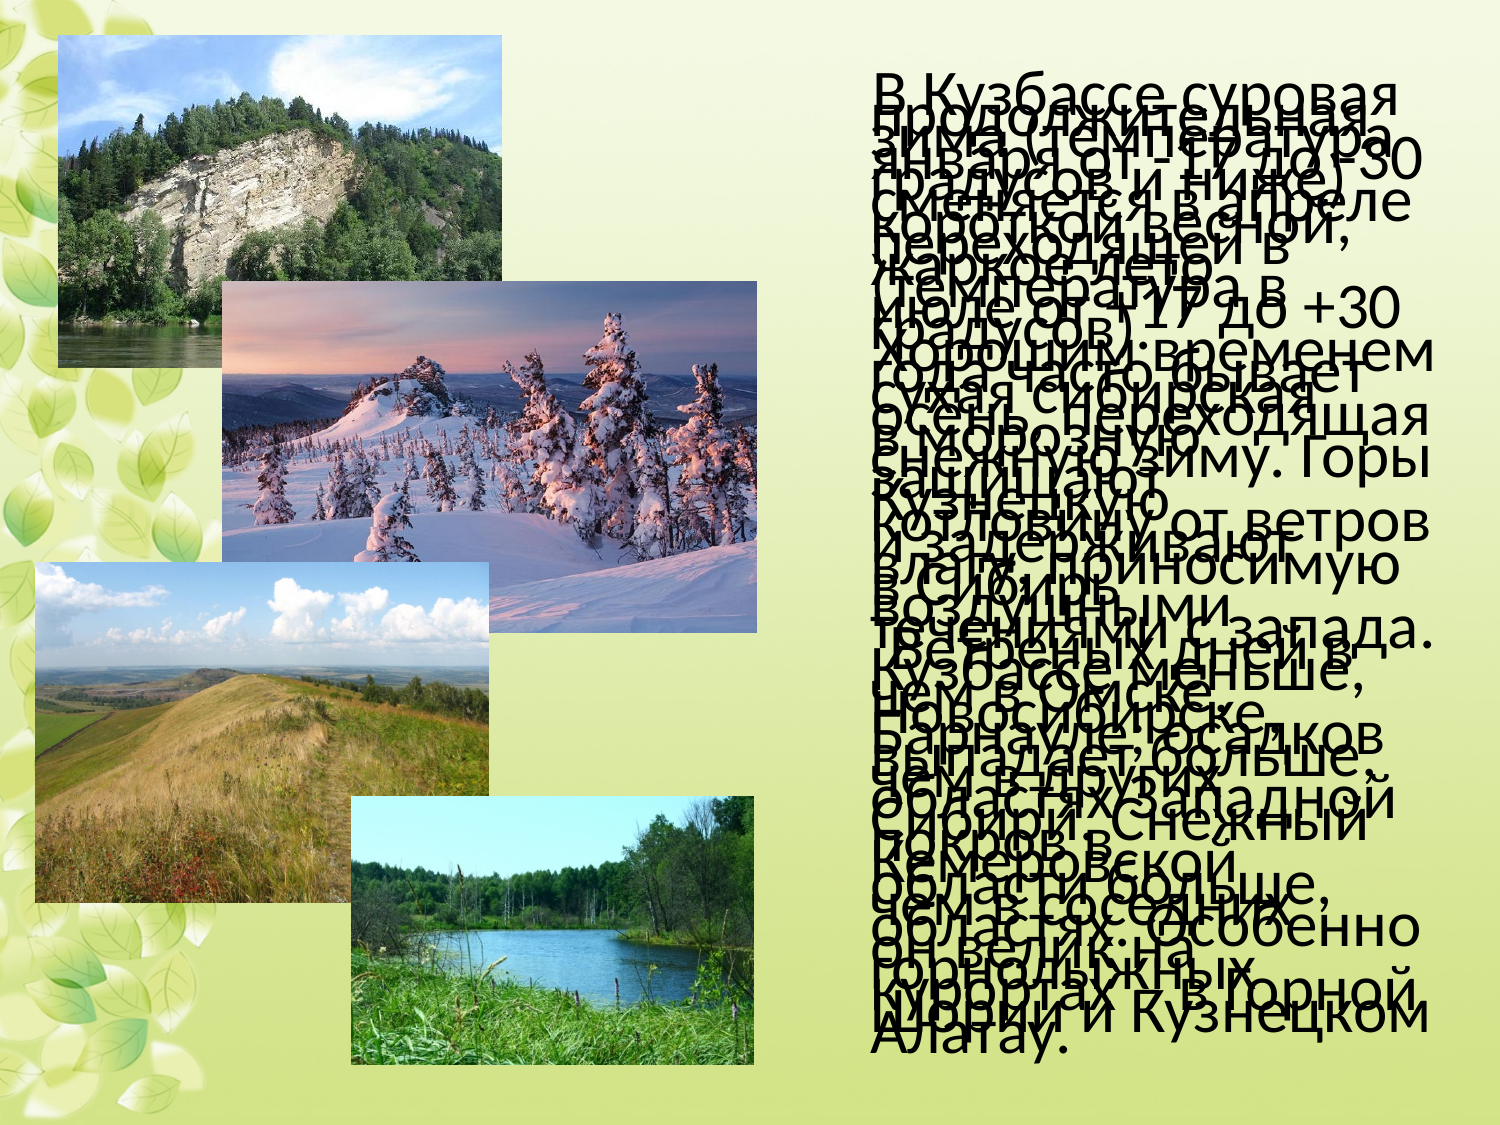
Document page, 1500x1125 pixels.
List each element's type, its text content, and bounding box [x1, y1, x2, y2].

text_box [25, 0, 338, 122]
picture [0, 0, 1500, 1125]
list В Кузбассе суровая продолжительная зима (температура января от -17 до -30 градусов и ниже) сменяется в апреле короткой весной, переходящей в жаркое лето (температура в июле от +17 до +30 градусов). Хорошим временем года часто бывает сухая сибирская осень, переходящая в морозную снежную зиму. Горы защищают Кузнецкую котловину от ветров и задерживают влагу, приносимую в Сибирь воздушными течениями с запада. Ветреных дней в Кузбассе меньше, чем в Омске, Новосибирске, Барнауле; осадков выпадает больше, чем в других областях Западной Сибири. Снежный покров в Кемеровской области больше, чем в соседних областях. Особенно он велик на горнолыжных курортах – в Горной Шории и Кузнецком Алатау. [756, 78, 1454, 1090]
